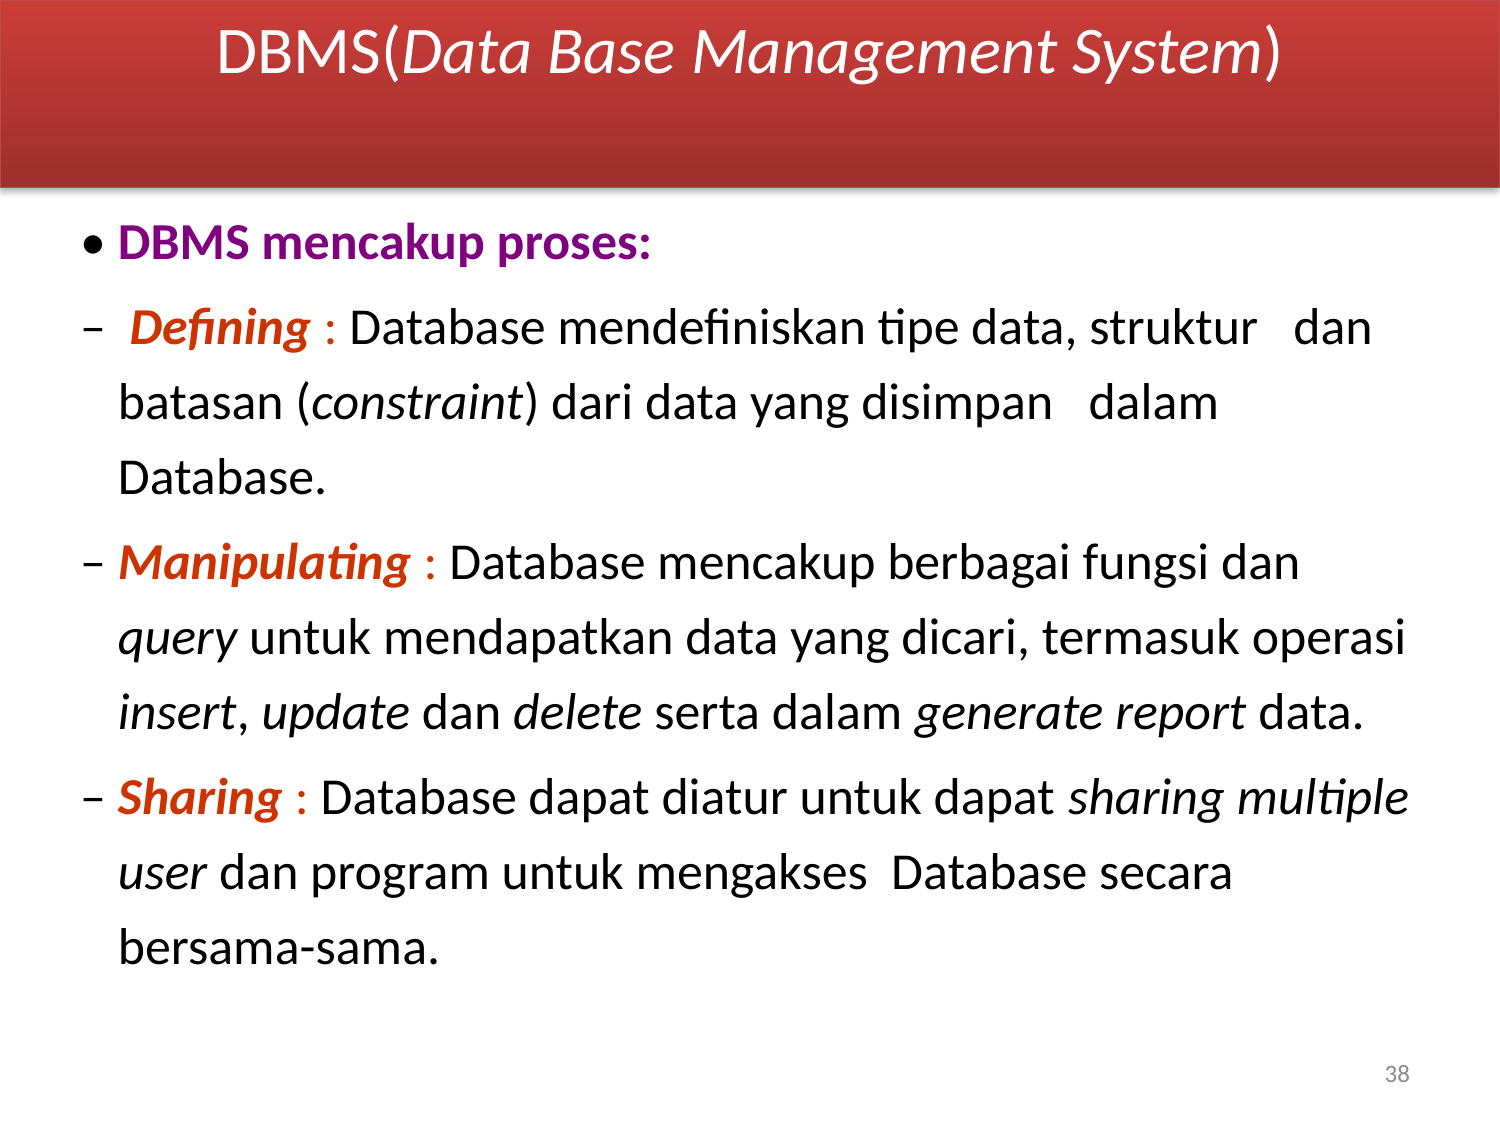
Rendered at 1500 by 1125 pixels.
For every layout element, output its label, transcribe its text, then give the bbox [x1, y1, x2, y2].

list • DBMS mencakup proses: – Defining : Database mendefiniskan tipe data, struktur dan batasan (constraint) dari data yang disimpan dalam Database. – Manipulating : Database mencakup berbagai fungsi dan query untuk mendapatkan data yang dicari, termasuk operasi insert, update dan delete serta dalam generate report data. – Sharing : Database dapat diatur untuk dapat sharing multiple user dan program untuk mengakses Database secara bersama-sama. [35, 197, 1425, 1005]
text_box DBMS(Data Base Management System) [0, 0, 1500, 188]
slide_number 38 [1074, 1042, 1425, 1103]
